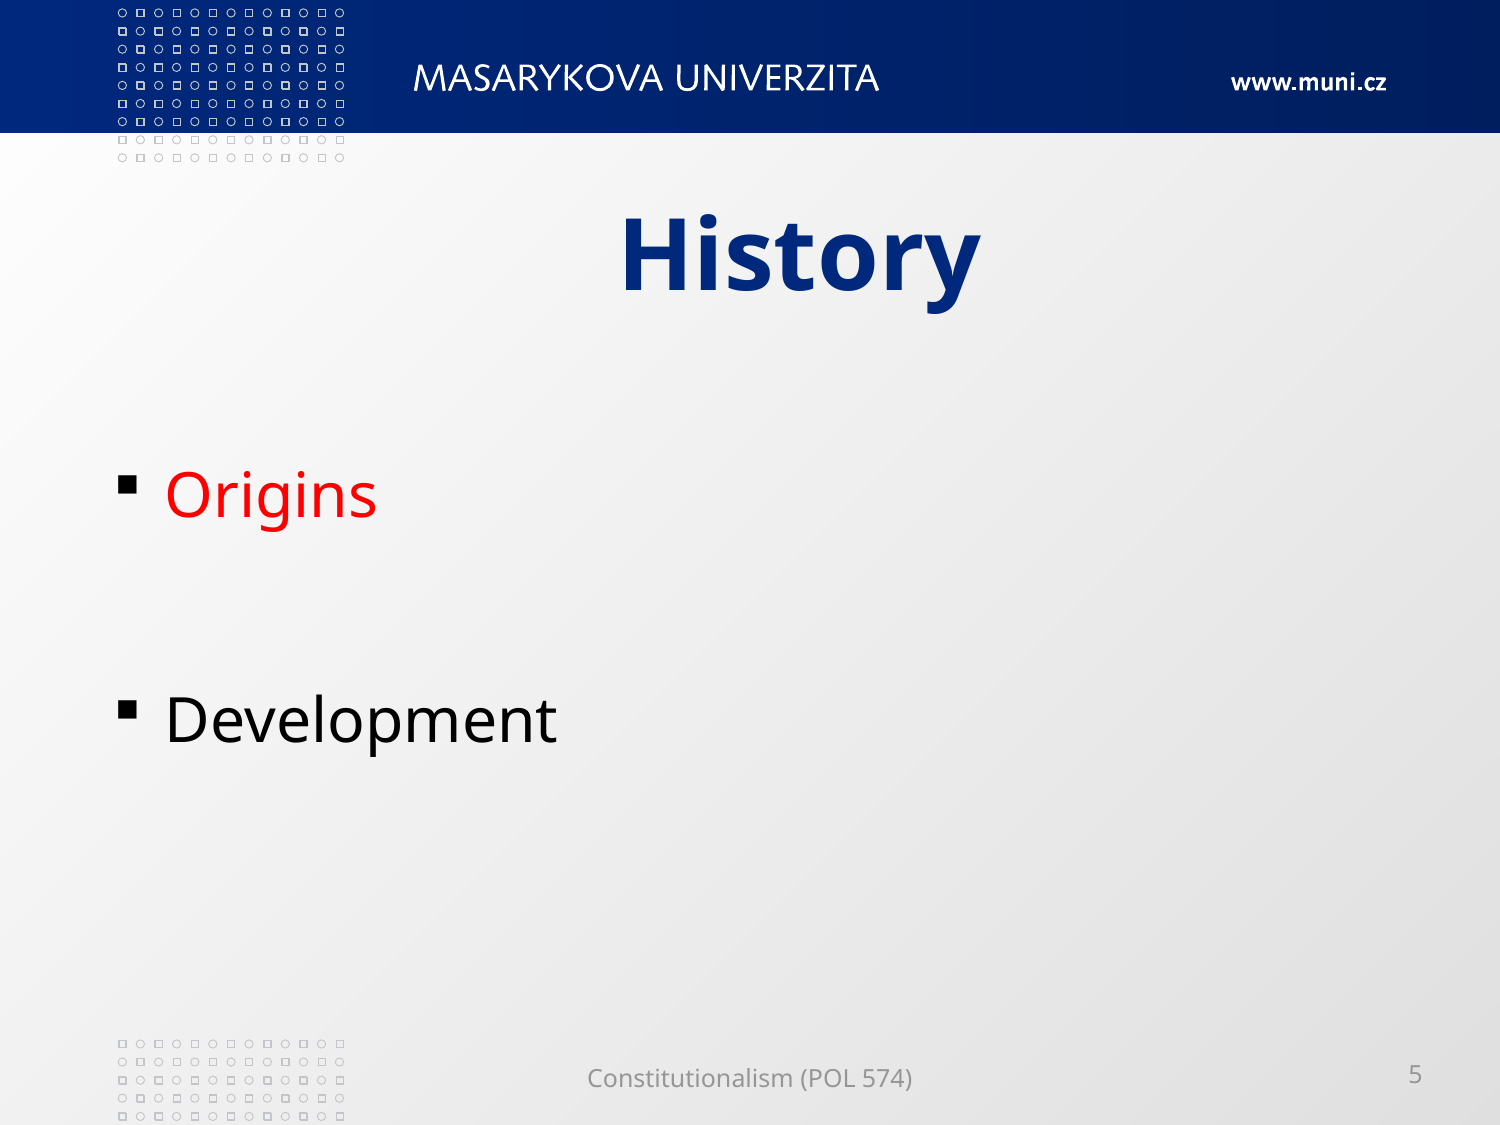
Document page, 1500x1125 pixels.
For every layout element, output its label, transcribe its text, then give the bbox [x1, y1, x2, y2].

title History [131, 138, 1468, 319]
text_box Origins Development [98, 447, 1446, 763]
slide_number 5 [1124, 1024, 1438, 1101]
footer Constitutionalism (POL 574) [419, 1024, 1081, 1101]
